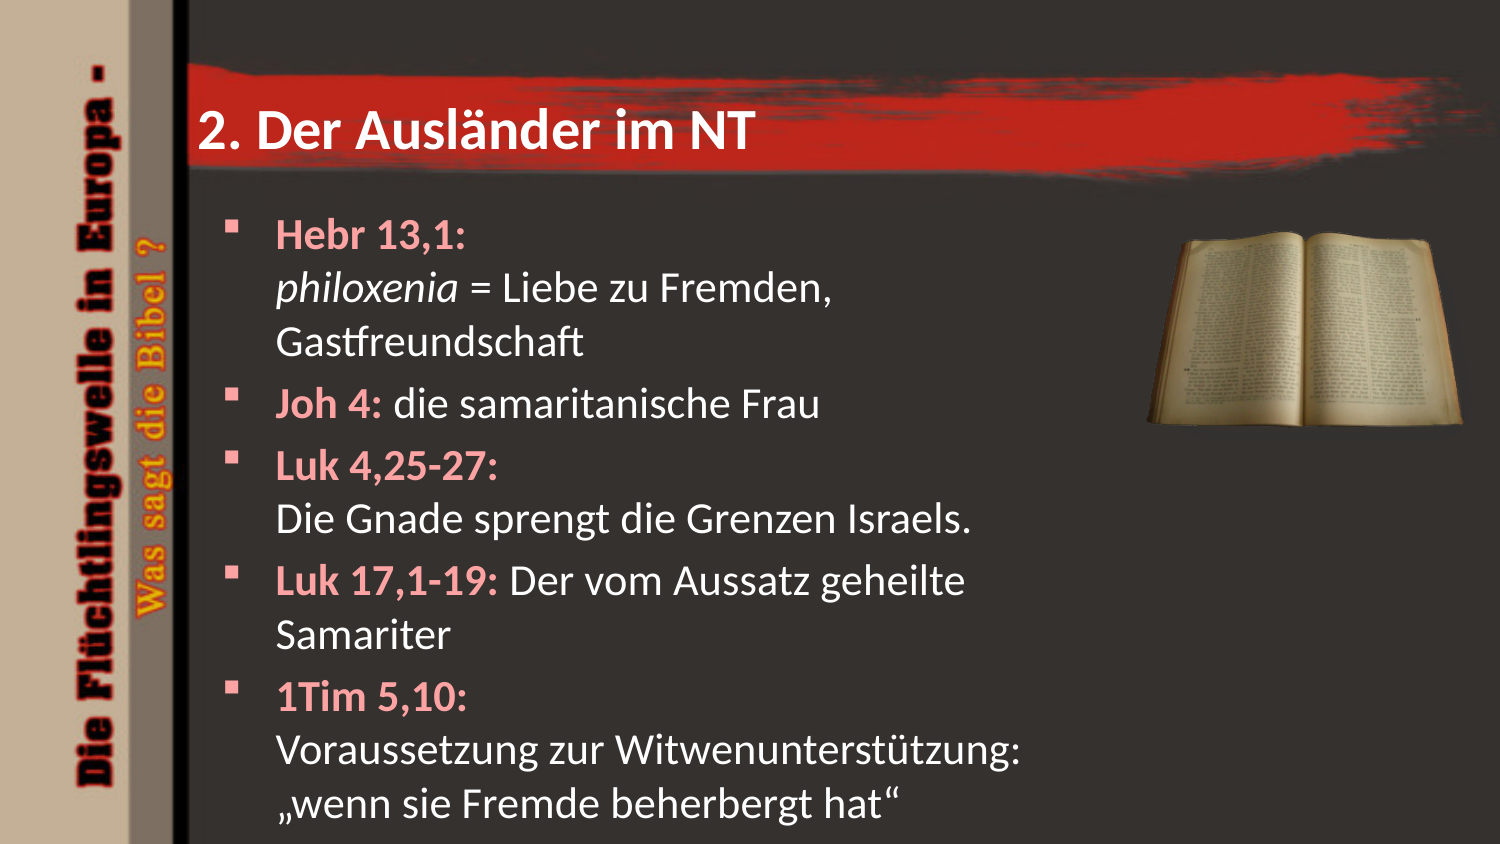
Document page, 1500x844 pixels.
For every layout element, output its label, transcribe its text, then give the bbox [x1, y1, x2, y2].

title 2. Der Ausländer im NT [183, 79, 1471, 174]
list Hebr 13,1: philoxenia = Liebe zu Fremden, Gastfreundschaft Joh 4: die samaritanische Frau Luk 4,25-27: Die Gnade sprengt die Grenzen Israels. Luk 17,1-19: Der vom Aussatz geheilte Samariter 1Tim 5,10: Voraussetzung zur Witwenunterstützung: „wenn sie Fremde beherbergt hat“ [206, 197, 1128, 836]
picture [0, 0, 1500, 844]
